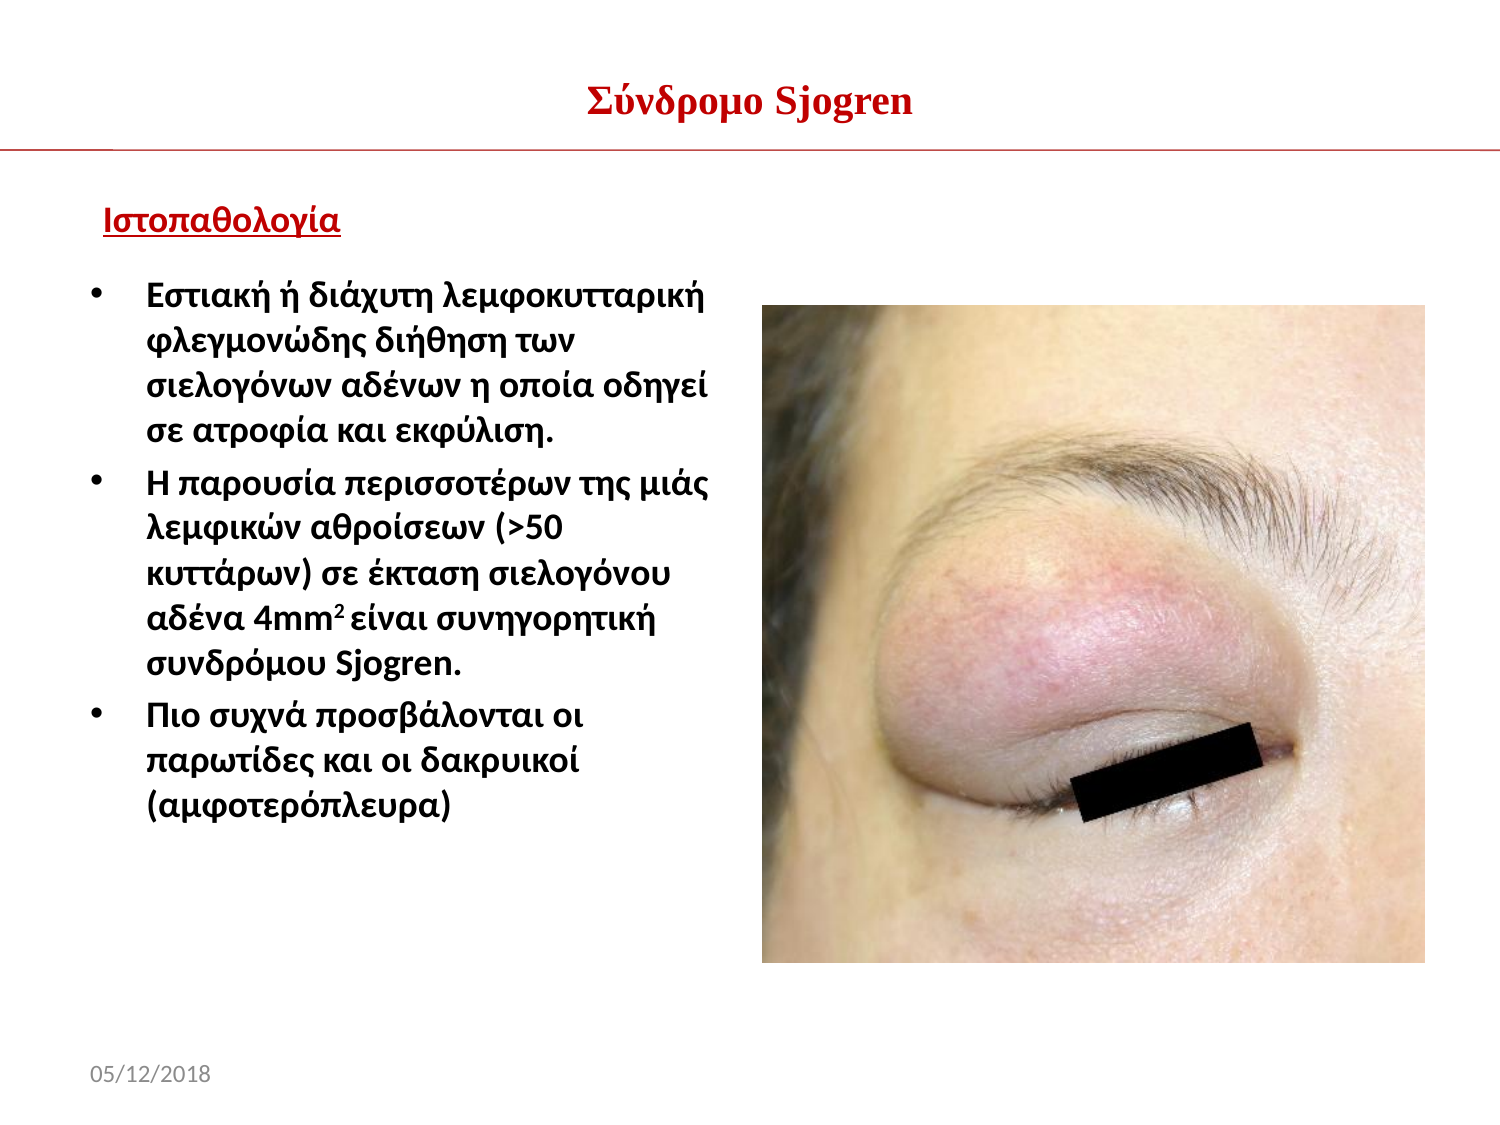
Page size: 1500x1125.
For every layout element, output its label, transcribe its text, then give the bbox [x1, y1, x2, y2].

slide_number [75, 1042, 425, 1103]
title Σύνδρομο Sjogren [75, 45, 1425, 148]
list Εστιακή ή διάχυτη λεμφοκυτταρική φλεγμονώδης διήθηση των σιελογόνων αδένων η οποία οδηγεί σε ατροφία και εκφύλιση. Η παρουσία περισσοτέρων της μιάς λεμφικών αθροίσεων (>50 κυττάρων) σε έκταση σιελογόνου αδένα 4mm2 είναι συνηγορητική συνδρόμου Sjogren. Πιο συχνά προσβάλονται οι παρωτίδες και οι δακρυικοί (αμφοτερόπλευρα) [75, 262, 738, 1005]
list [762, 304, 1426, 963]
text_box Ιστοπαθολογία [88, 187, 357, 248]
